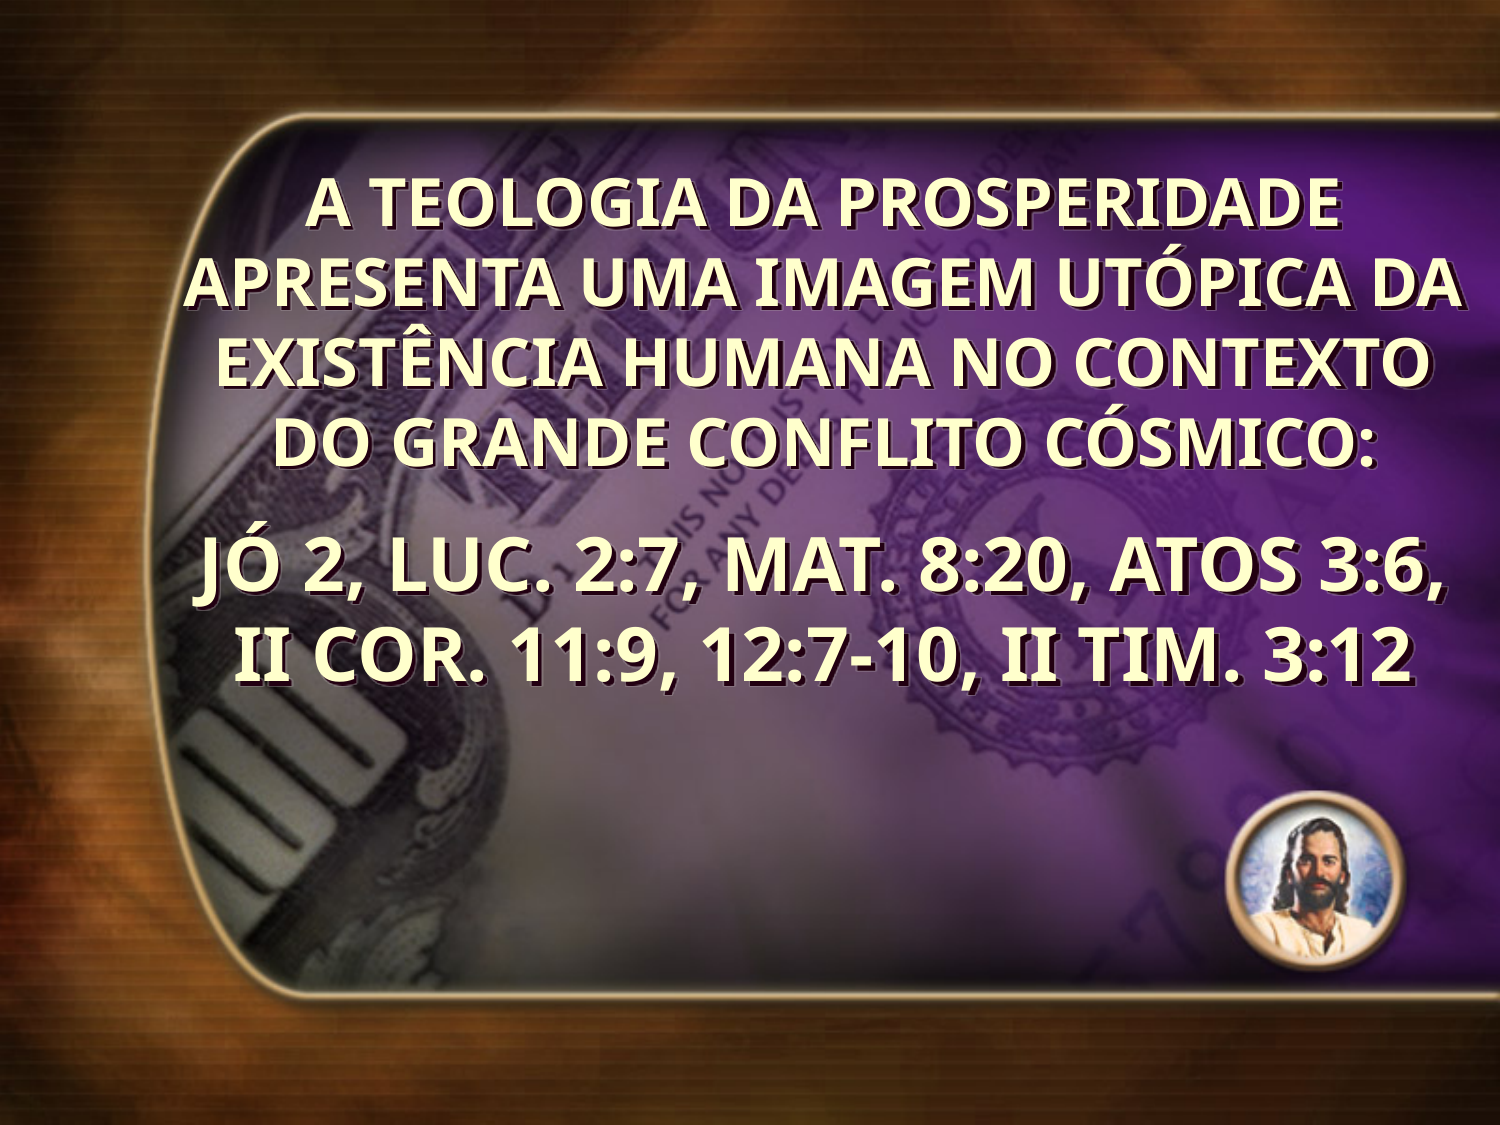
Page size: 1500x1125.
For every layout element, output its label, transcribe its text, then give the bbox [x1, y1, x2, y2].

picture [0, 0, 1500, 1125]
text_box A TEOLOGIA DA PROSPERIDADE APRESENTA UMA IMAGEM UTÓPICA DA EXISTÊNCIA HUMANA NO CONTEXTO DO GRANDE CONFLITO CÓSMICO: JÓ 2, LUC. 2:7, MAT. 8:20, ATOS 3:6, II COR. 11:9, 12:7-10, II TIM. 3:12 [159, 152, 1489, 1016]
